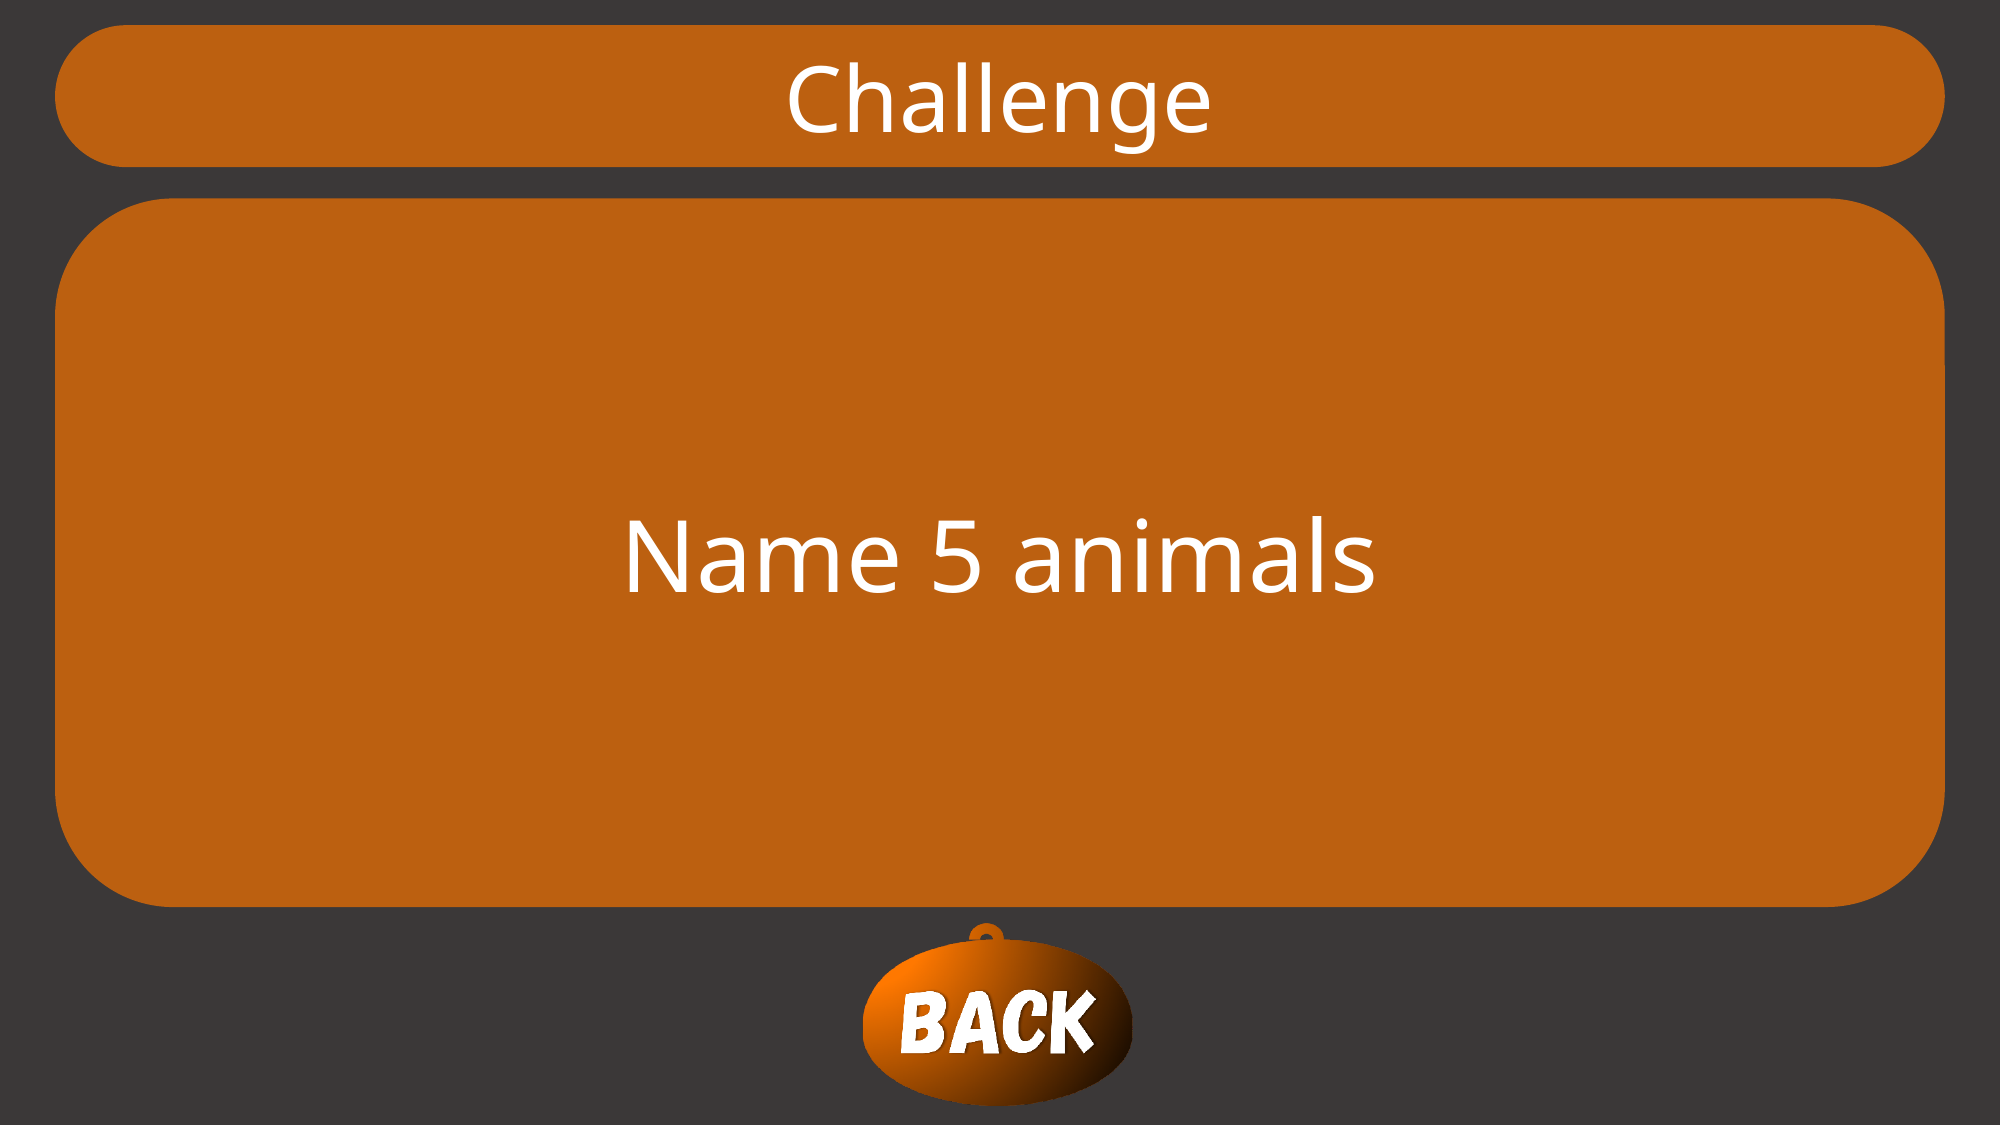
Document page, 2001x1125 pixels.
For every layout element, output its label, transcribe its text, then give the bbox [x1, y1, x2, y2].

text_box Challenge [54, 24, 1946, 169]
picture [852, 922, 1148, 1115]
text_box Name 5 animals [54, 197, 1946, 909]
